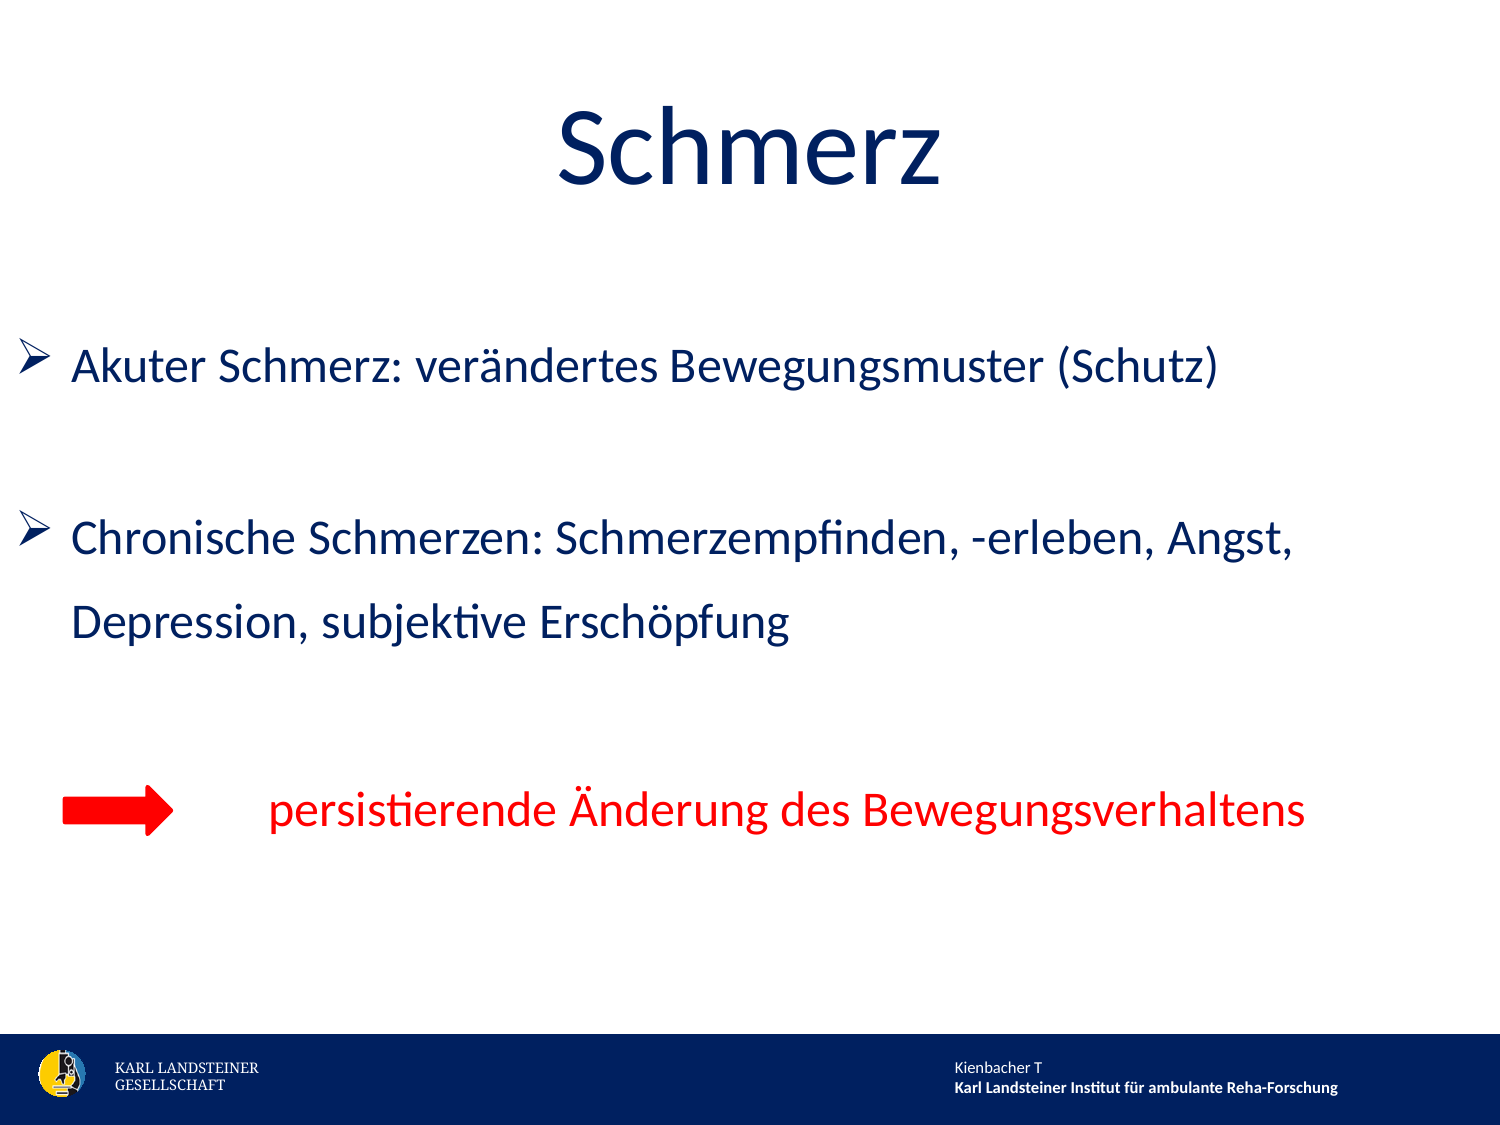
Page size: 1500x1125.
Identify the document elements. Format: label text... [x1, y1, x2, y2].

text_box [62, 784, 174, 836]
title Schmerz [41, 45, 1459, 234]
list Akuter Schmerz: verändertes Bewegungsmuster (Schutz) Chronische Schmerzen: Schmerzempfinden, -erleben, Angst, Depression, subjektive Erschöpfung persistierende Änderung des Bewegungsverhaltens [0, 278, 1500, 880]
picture [38, 1050, 86, 1097]
